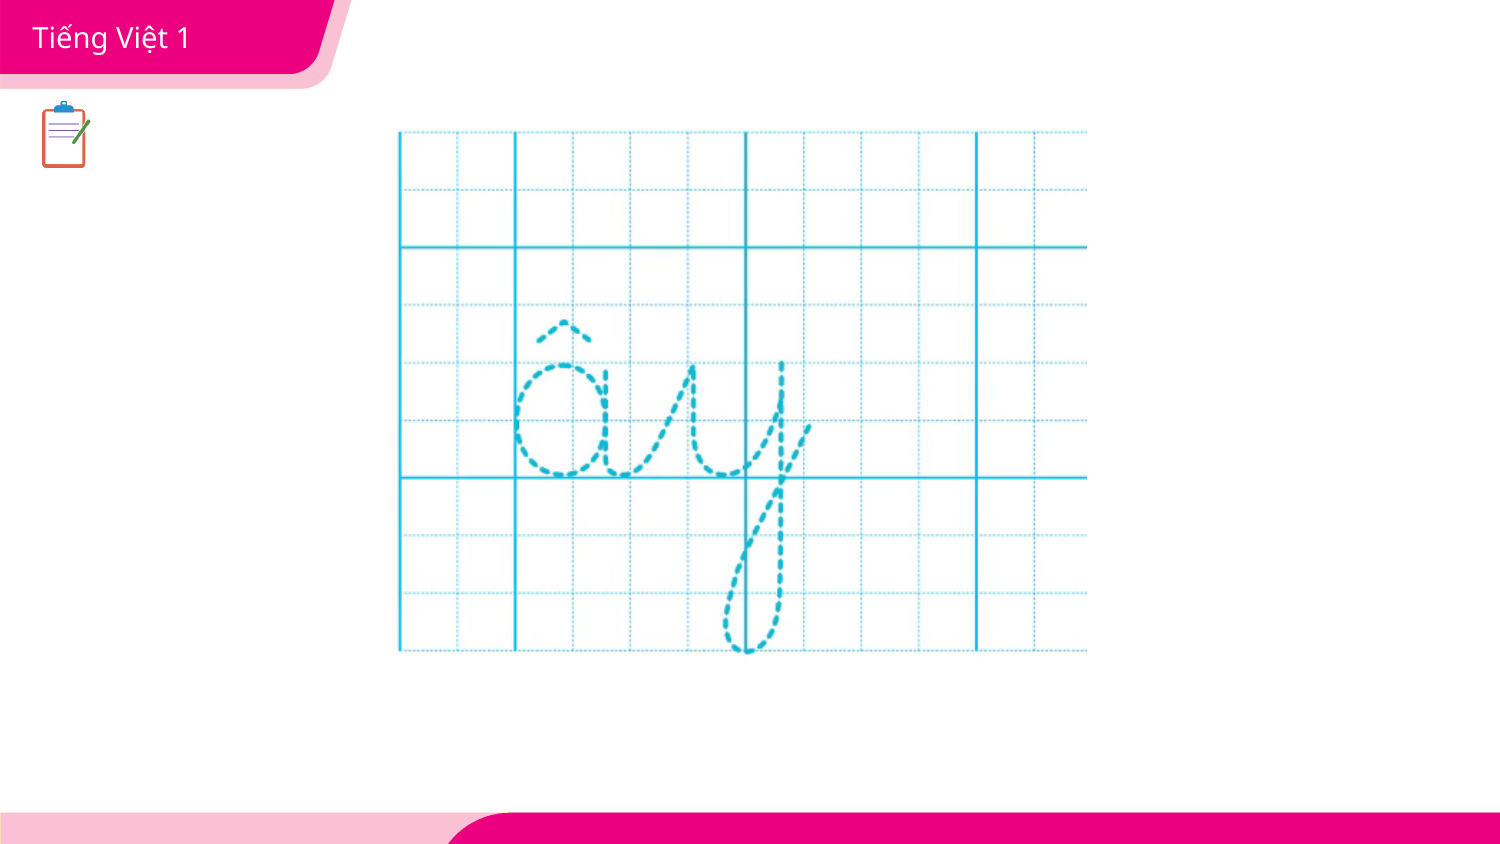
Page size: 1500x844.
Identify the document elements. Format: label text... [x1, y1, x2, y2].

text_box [335, 127, 1088, 810]
picture [0, 0, 1500, 844]
text_box Tiếng Việt 1 [17, 12, 228, 63]
